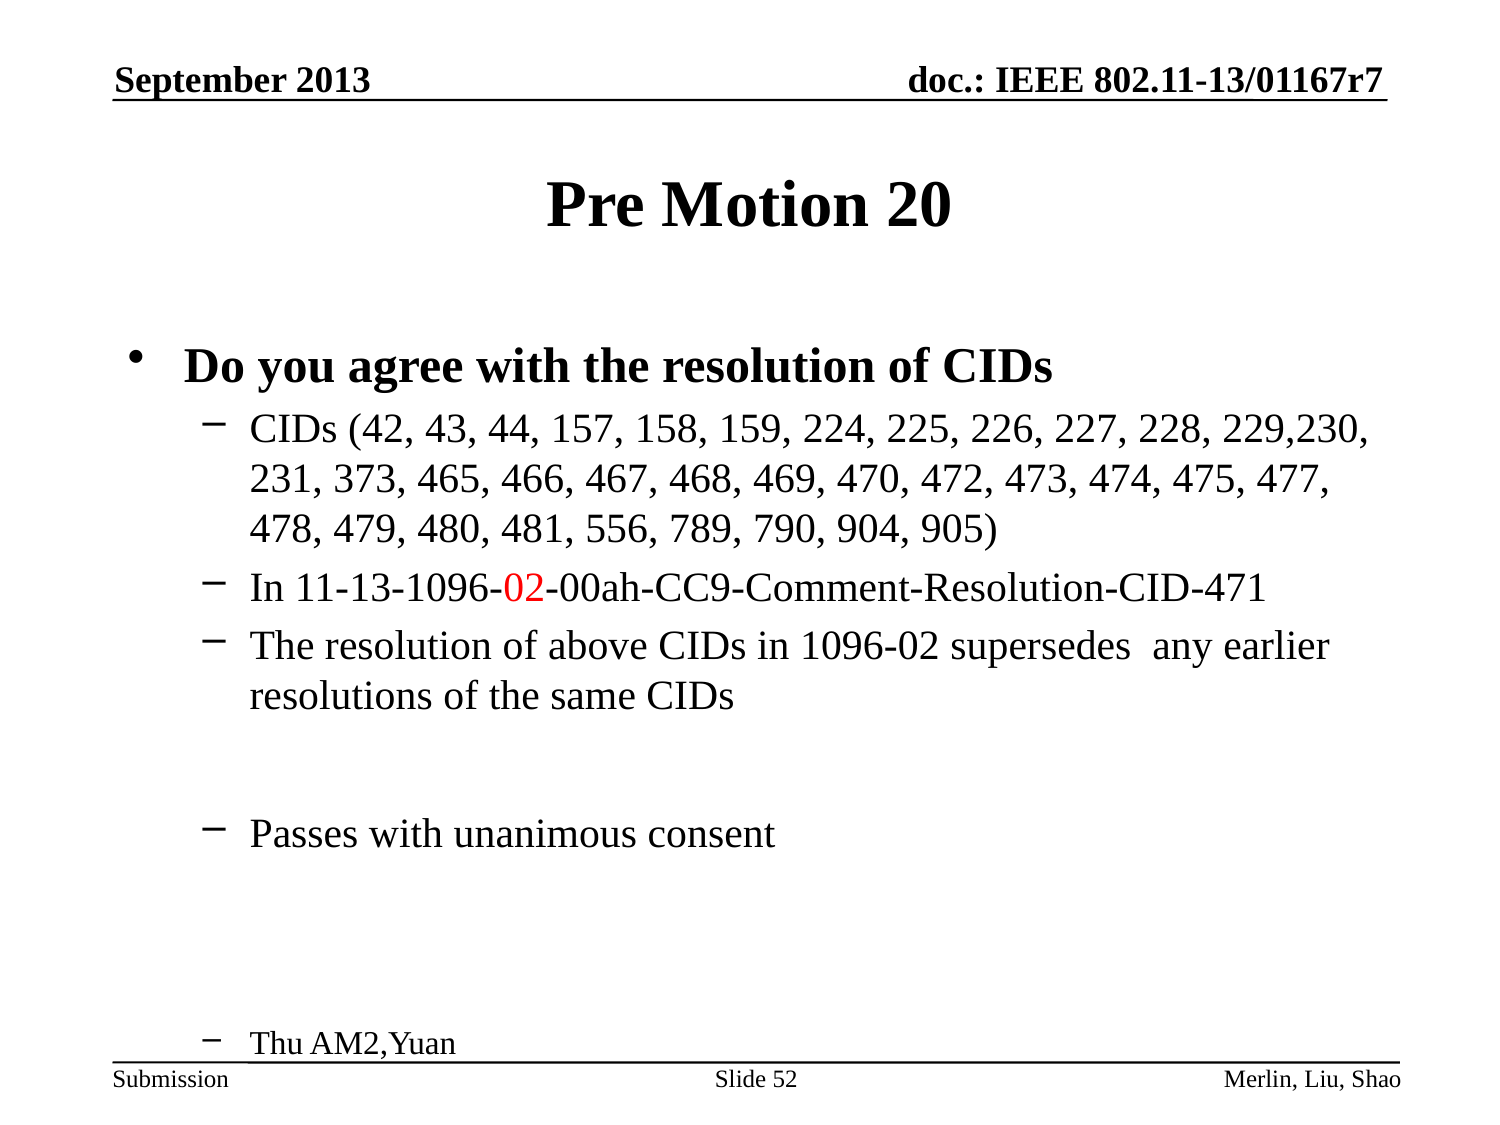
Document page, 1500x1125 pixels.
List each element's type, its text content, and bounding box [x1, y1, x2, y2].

slide_number Slide 52 [712, 1061, 800, 1093]
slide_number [114, 54, 413, 101]
footer Merlin, Liu, Shao [1221, 1061, 1402, 1093]
list Do you agree with the resolution of CIDs CIDs (42, 43, 44, 157, 158, 159, 224, 225, 226, 227, 228, 229,230, 231, 373, 465, 466, 467, 468, 469, 470, 472, 473, 474, 475, 477, 478, 479, 480, 481, 556, 789, 790, 904, 905) In 11-13-1096-02-00ah-CC9-Comment-Resolution-CID-471 The resolution of above CIDs in 1096-02 supersedes any earlier resolutions of the same CIDs Passes with unanimous consent Thu AM2,Yuan [112, 324, 1388, 1001]
title Pre Motion 20 [112, 112, 1388, 288]
